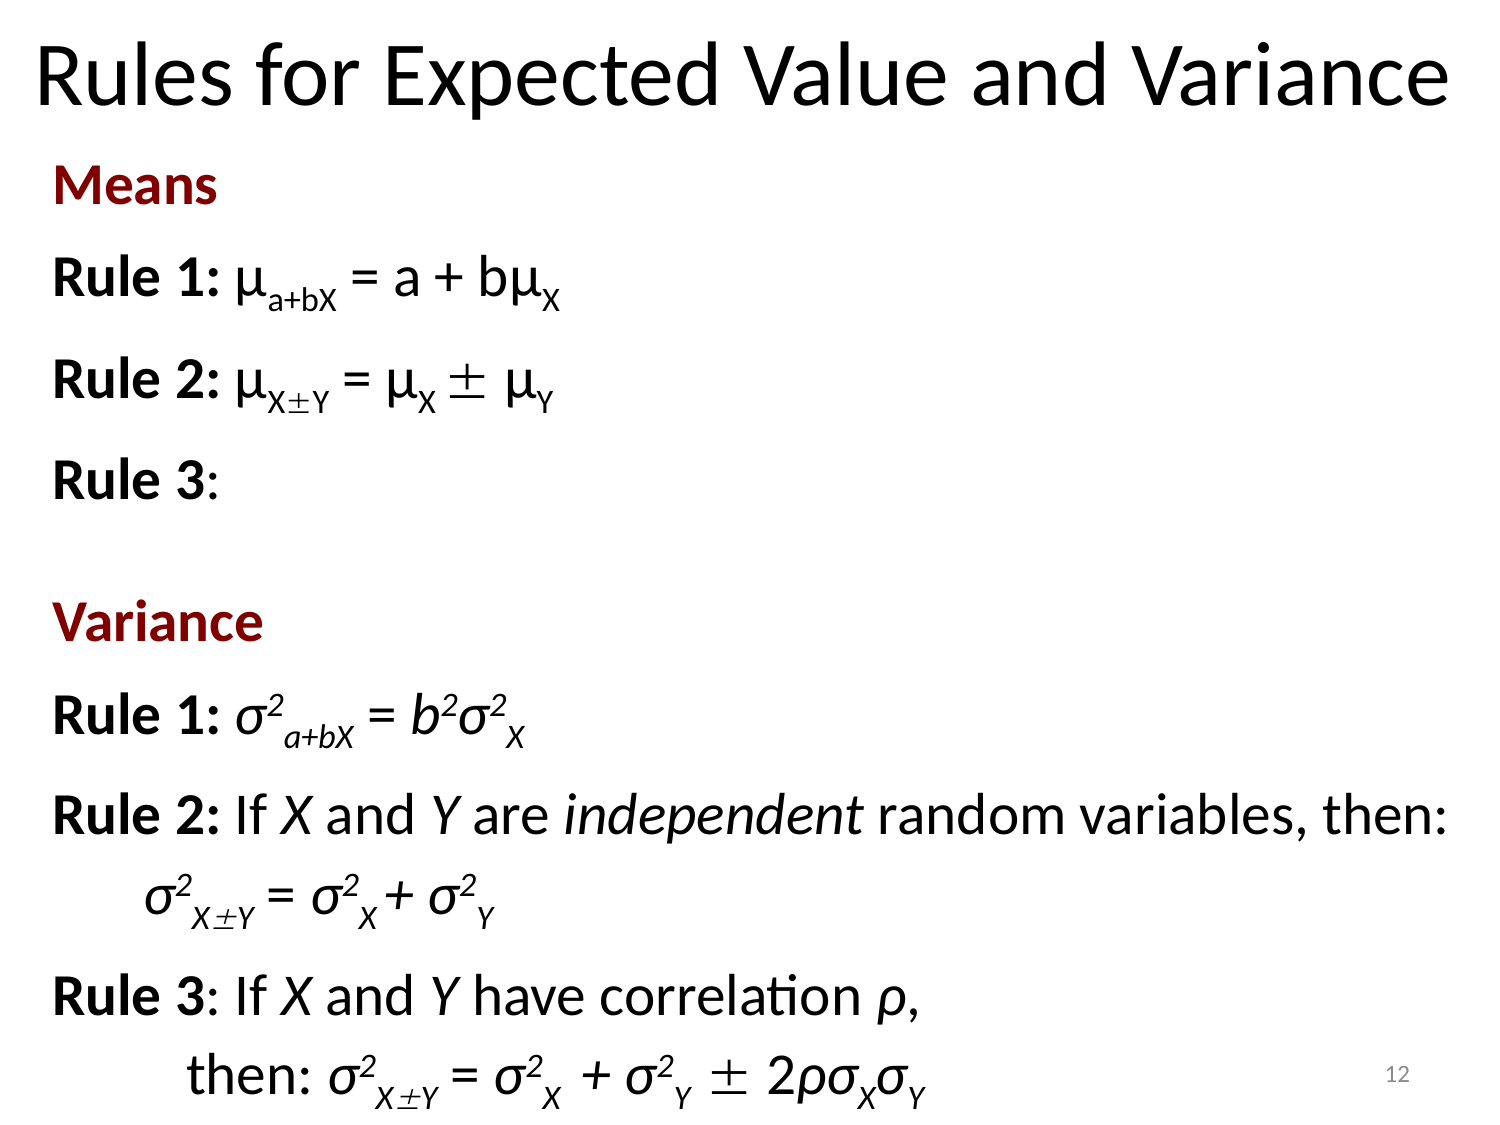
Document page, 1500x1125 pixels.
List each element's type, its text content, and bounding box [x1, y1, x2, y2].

title Rules for Expected Value and Variance [0, 0, 1488, 138]
slide_number 12 [1074, 1042, 1425, 1103]
